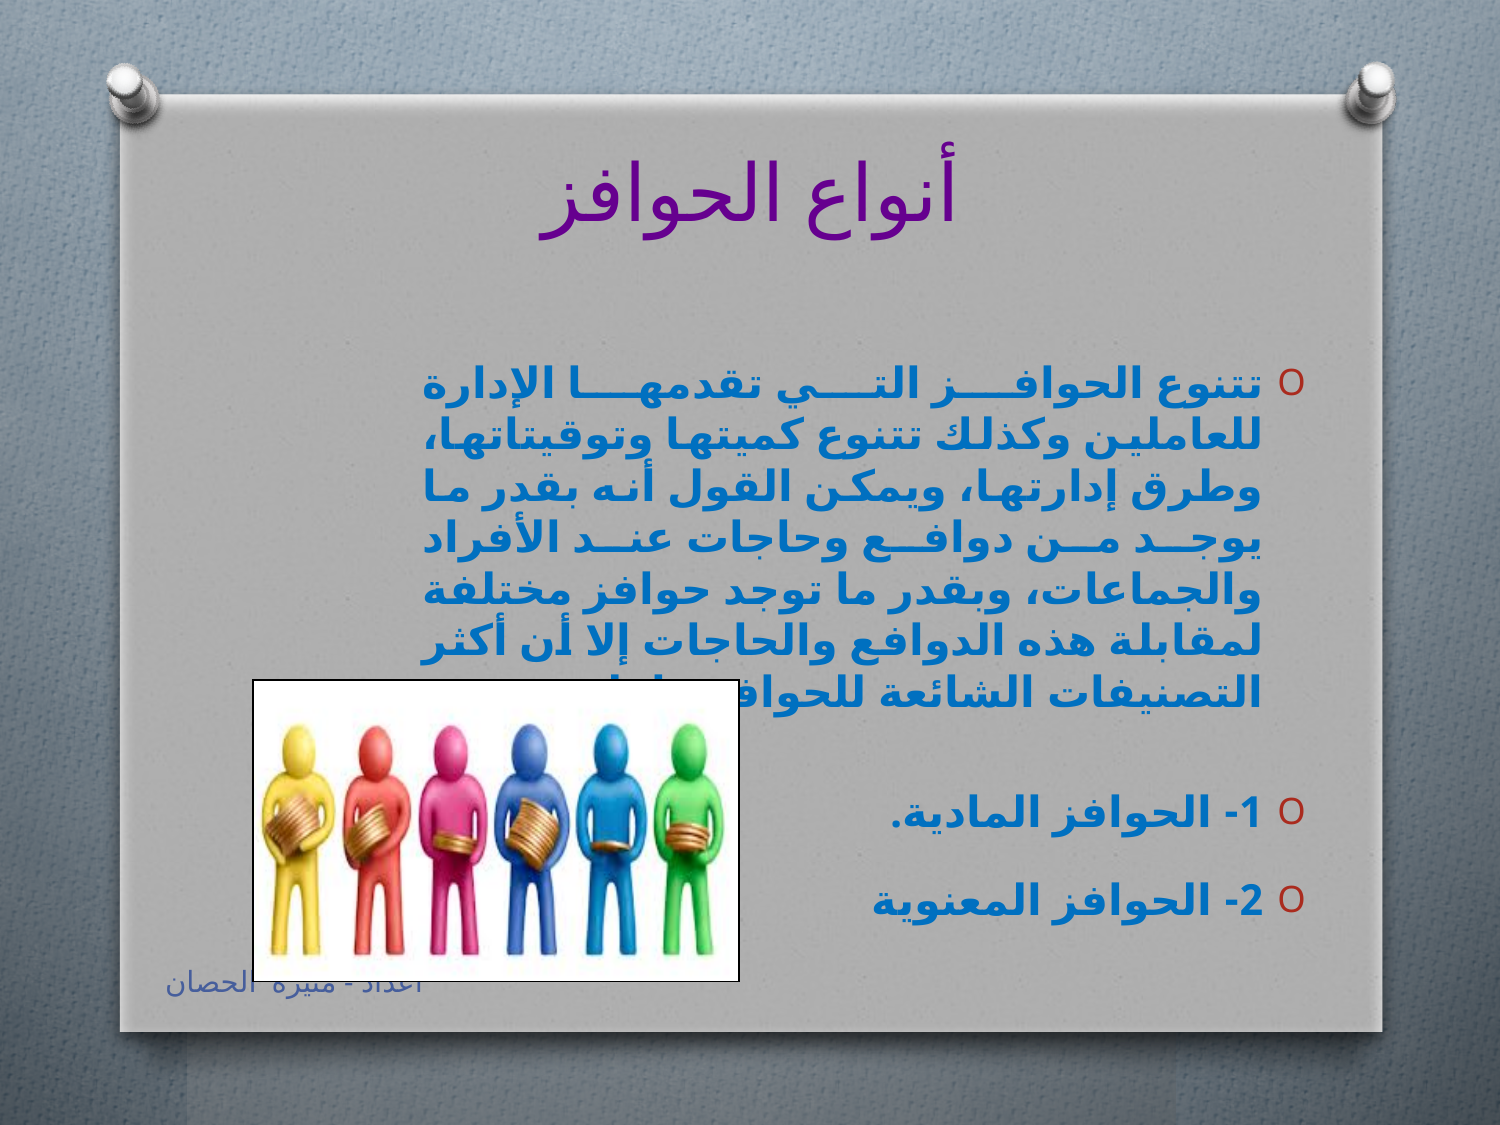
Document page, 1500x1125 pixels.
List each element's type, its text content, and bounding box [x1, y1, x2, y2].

picture [1317, 35, 1439, 156]
picture [75, 29, 198, 153]
footer أعداد - منيرة الحصان [150, 952, 1059, 1013]
title أنواع الحوافز [179, 134, 1323, 332]
picture [253, 680, 739, 981]
list تتنوع الحوافز التي تقدمها الإدارة للعاملين وكذلك تتنوع كميتها وتوقيتاتها، وطرق إدارتها، ويمكن القول أنه بقدر ما يوجد من دوافع وحاجات عند الأفراد والجماعات، وبقدر ما توجد حوافز مختلفة لمقابلة هذه الدوافع والحاجات إلا أن أكثر التصنيفات الشائعة للحوافز ما يلي:- 1- الحوافز المادية. 2- الحوافز المعنوية [407, 347, 1317, 939]
